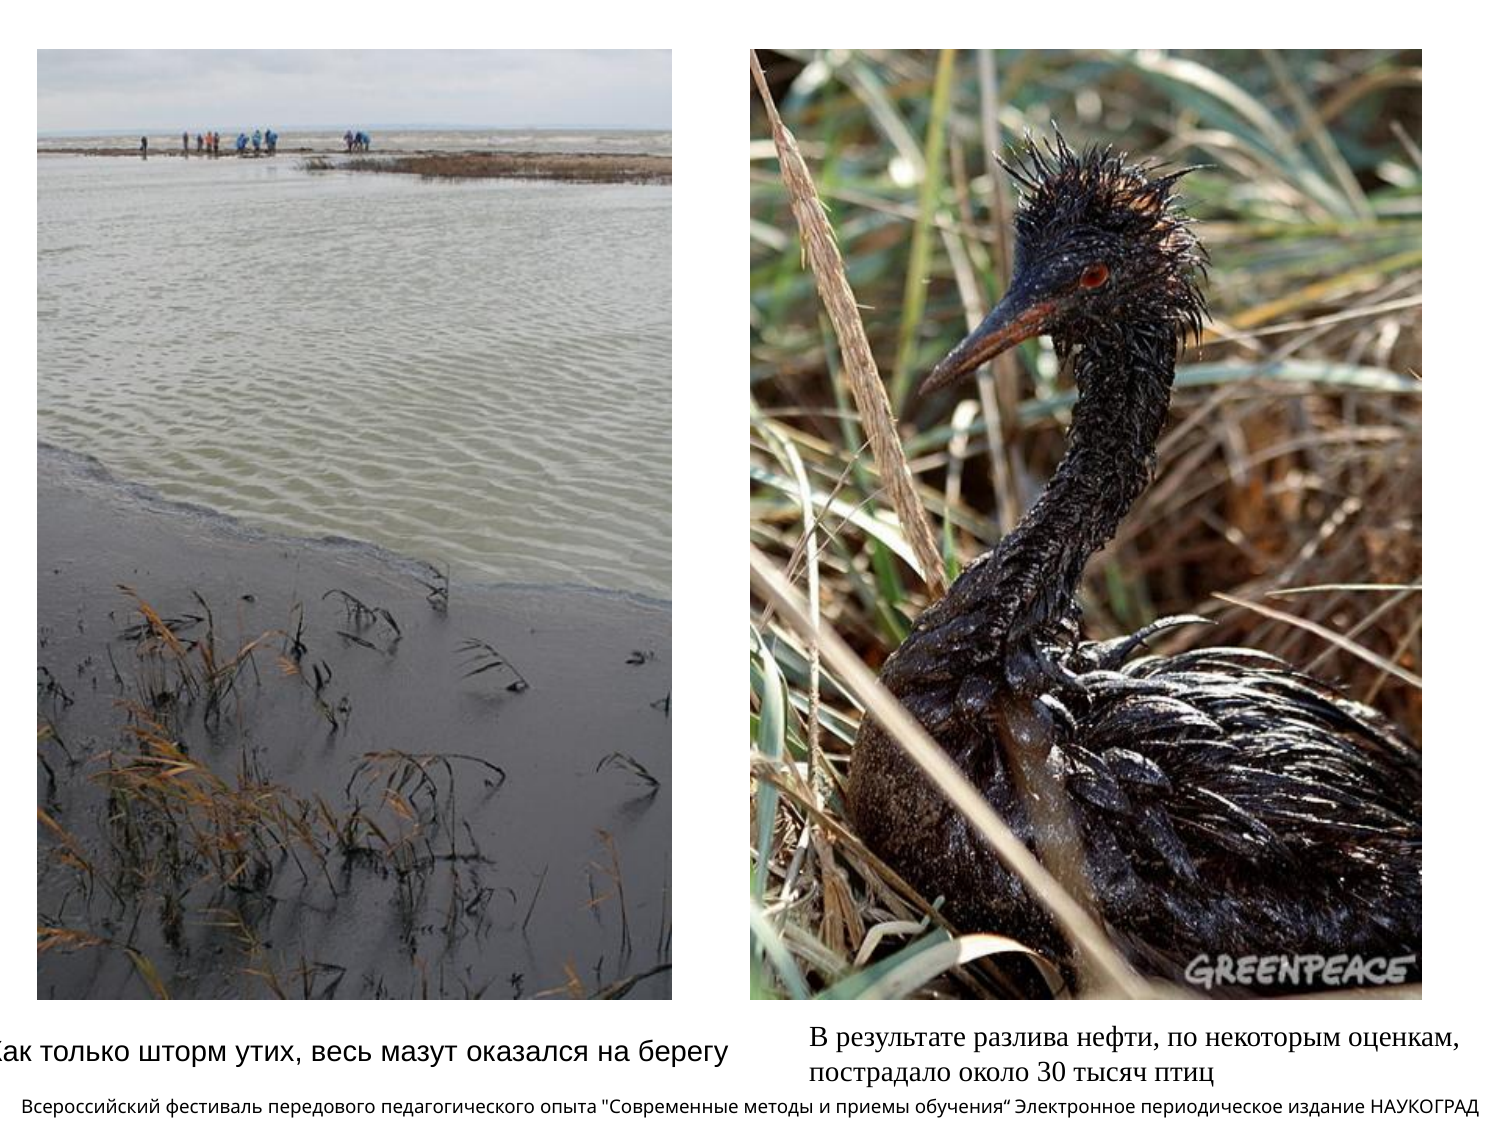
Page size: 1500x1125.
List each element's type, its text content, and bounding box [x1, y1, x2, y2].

text_box В результате разлива нефти, по некоторым оценкам, пострадало около 30 тысяч птиц [794, 975, 1500, 1087]
picture [37, 49, 672, 1001]
picture [749, 49, 1422, 1001]
text_box Как только шторм утих, весь мазут оказался на берегу [0, 1025, 745, 1075]
text_box Всероссийский фестиваль передового педагогического опыта "Современные методы и приемы обучения“ Электронное периодическое издание НАУКОГРАД [0, 1087, 1500, 1125]
